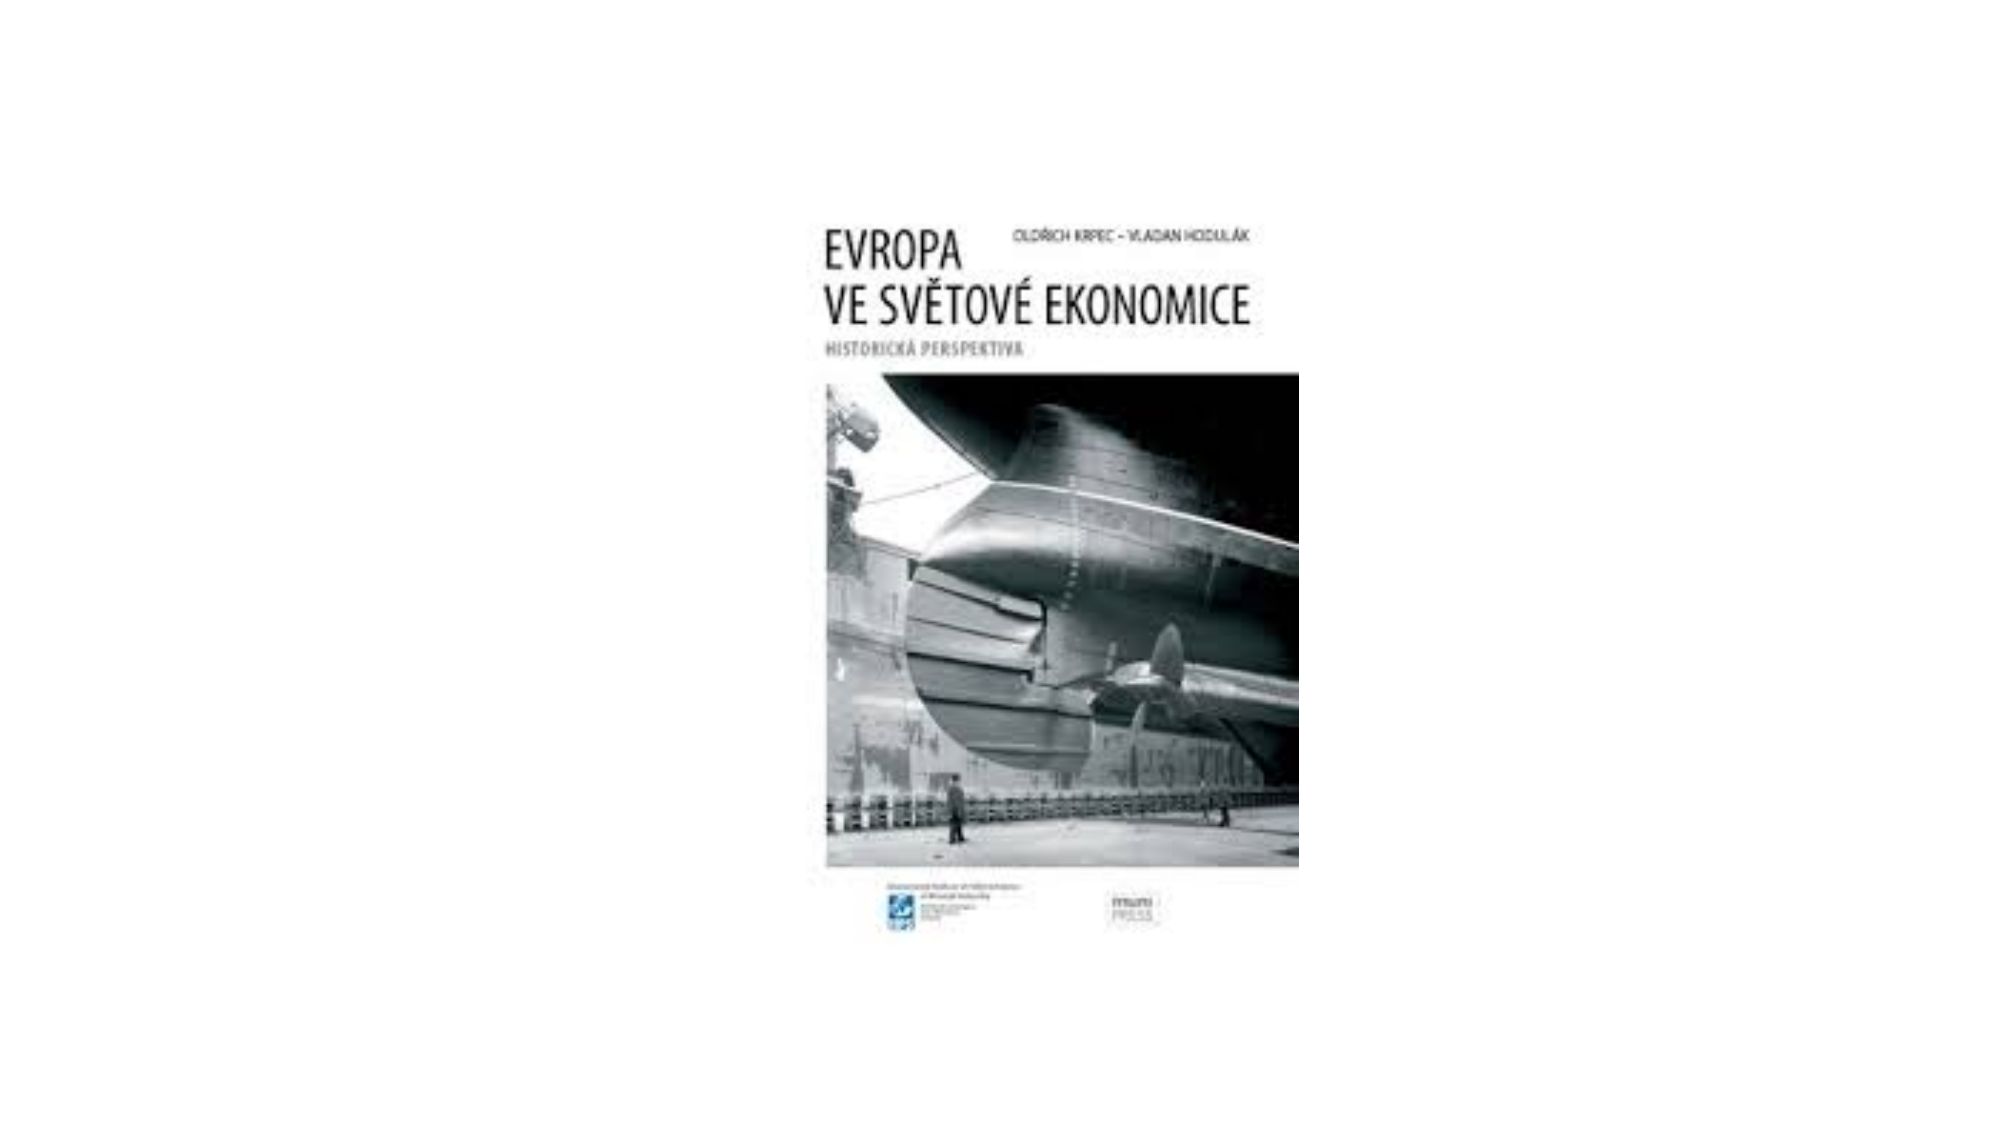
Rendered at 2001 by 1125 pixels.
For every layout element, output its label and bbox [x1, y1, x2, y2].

picture [762, 180, 1299, 945]
